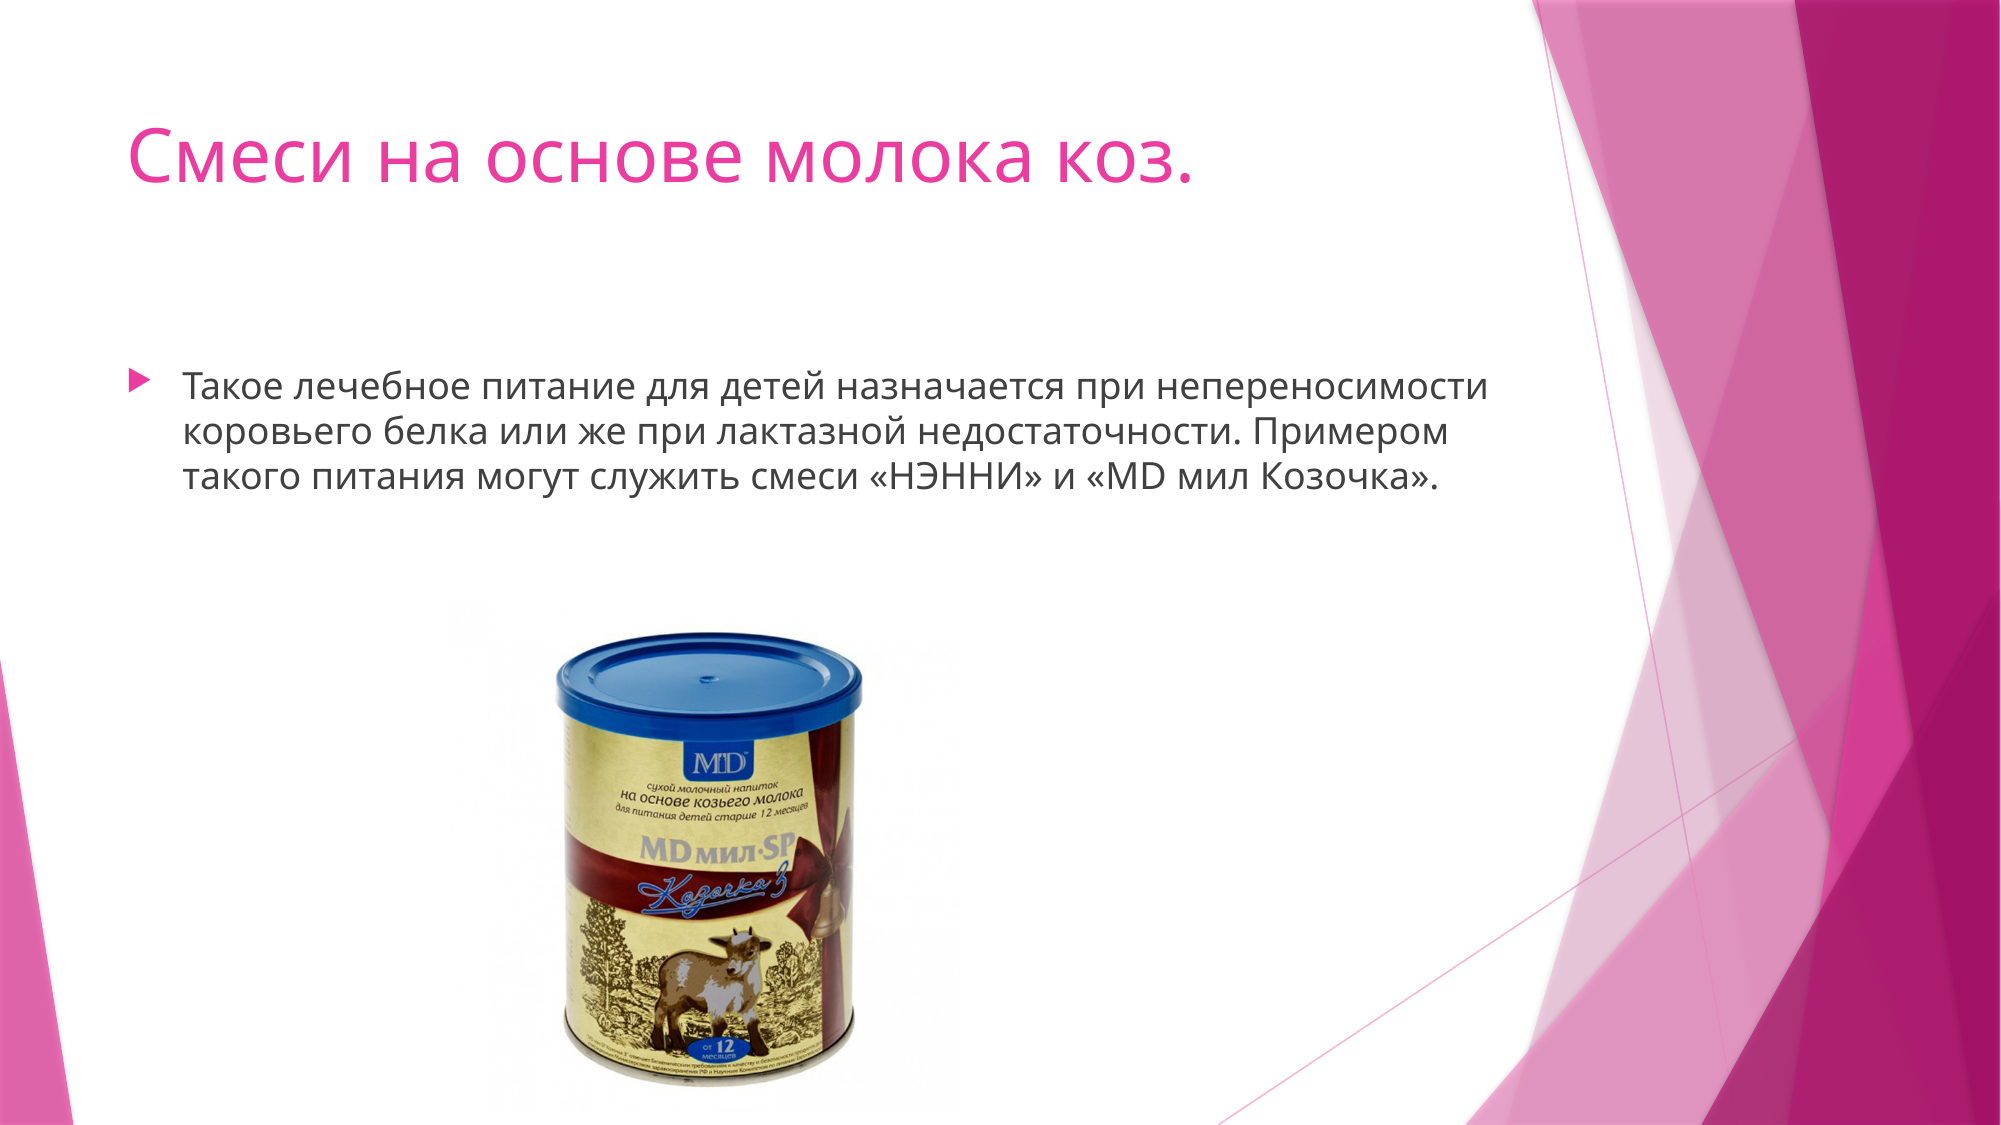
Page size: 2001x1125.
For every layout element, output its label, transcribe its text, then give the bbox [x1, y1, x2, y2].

title Смеси на основе молока коз. [111, 99, 1522, 317]
picture [436, 590, 972, 1125]
list Такое лечебное питание для детей назначается при непереносимости коровьего белка или же при лактазной недостаточности. Примером такого питания могут служить смеси «НЭННИ» и «MD мил Козочка». [111, 354, 1522, 992]
